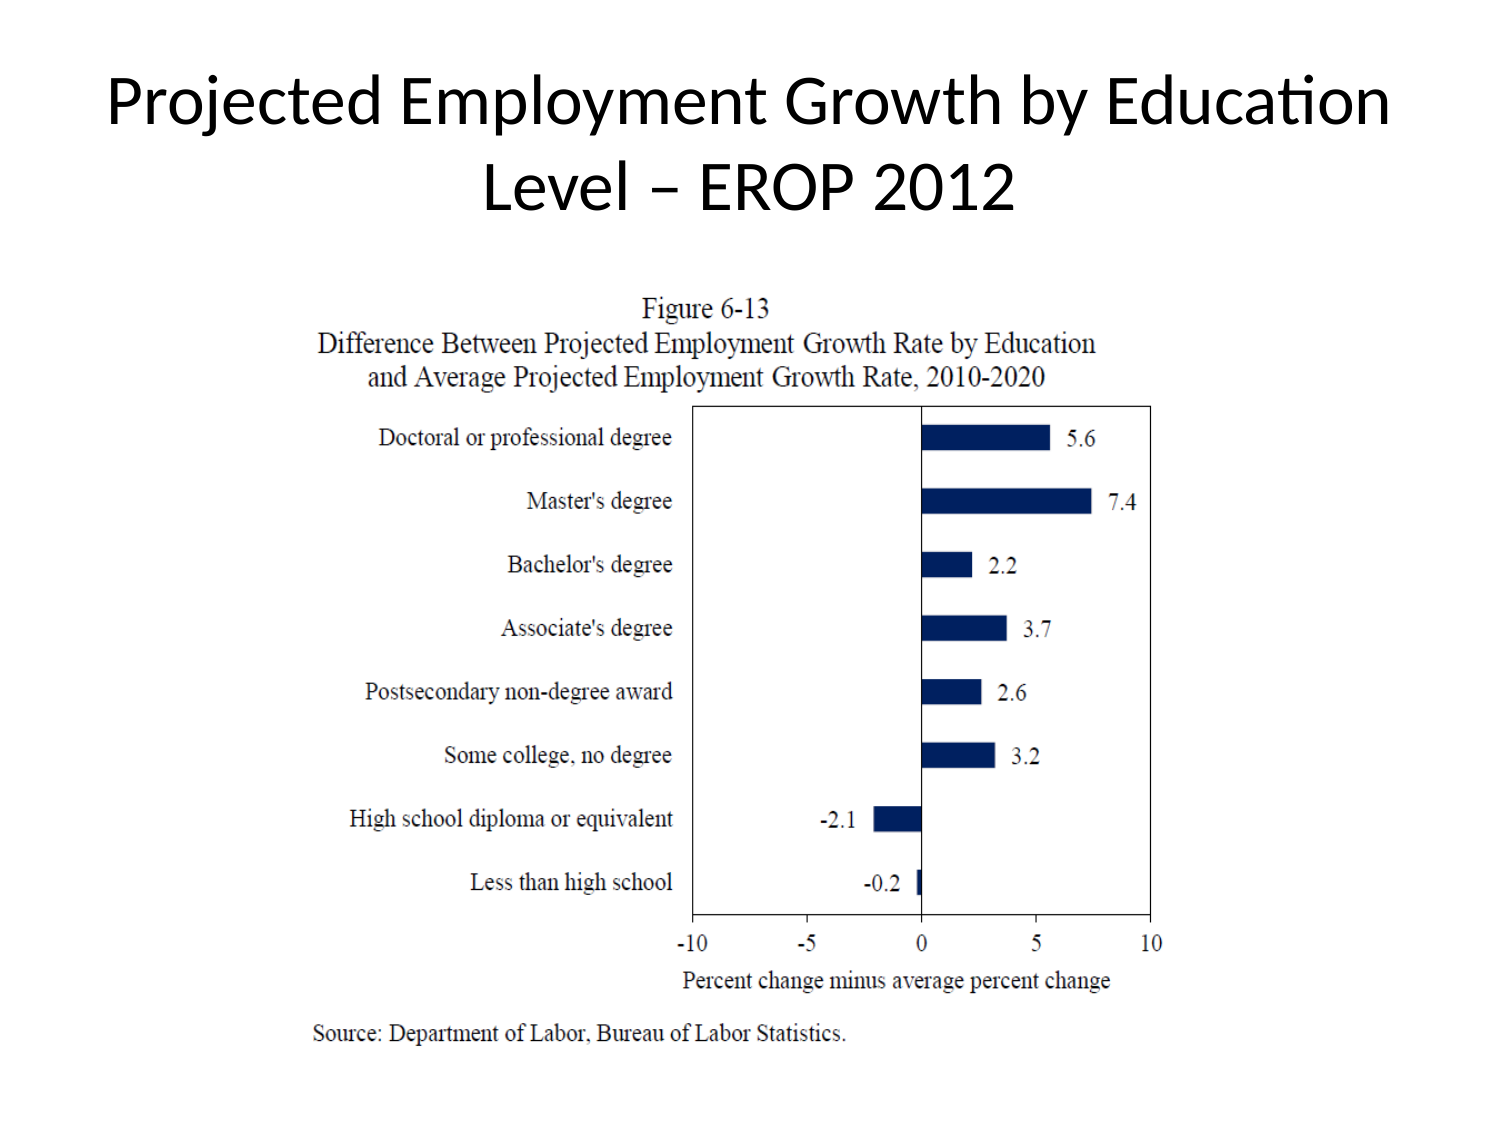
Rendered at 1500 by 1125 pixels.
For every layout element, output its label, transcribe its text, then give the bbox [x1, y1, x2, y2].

title Projected Employment Growth by Education Level – EROP 2012 [75, 45, 1425, 233]
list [231, 262, 1269, 1063]
